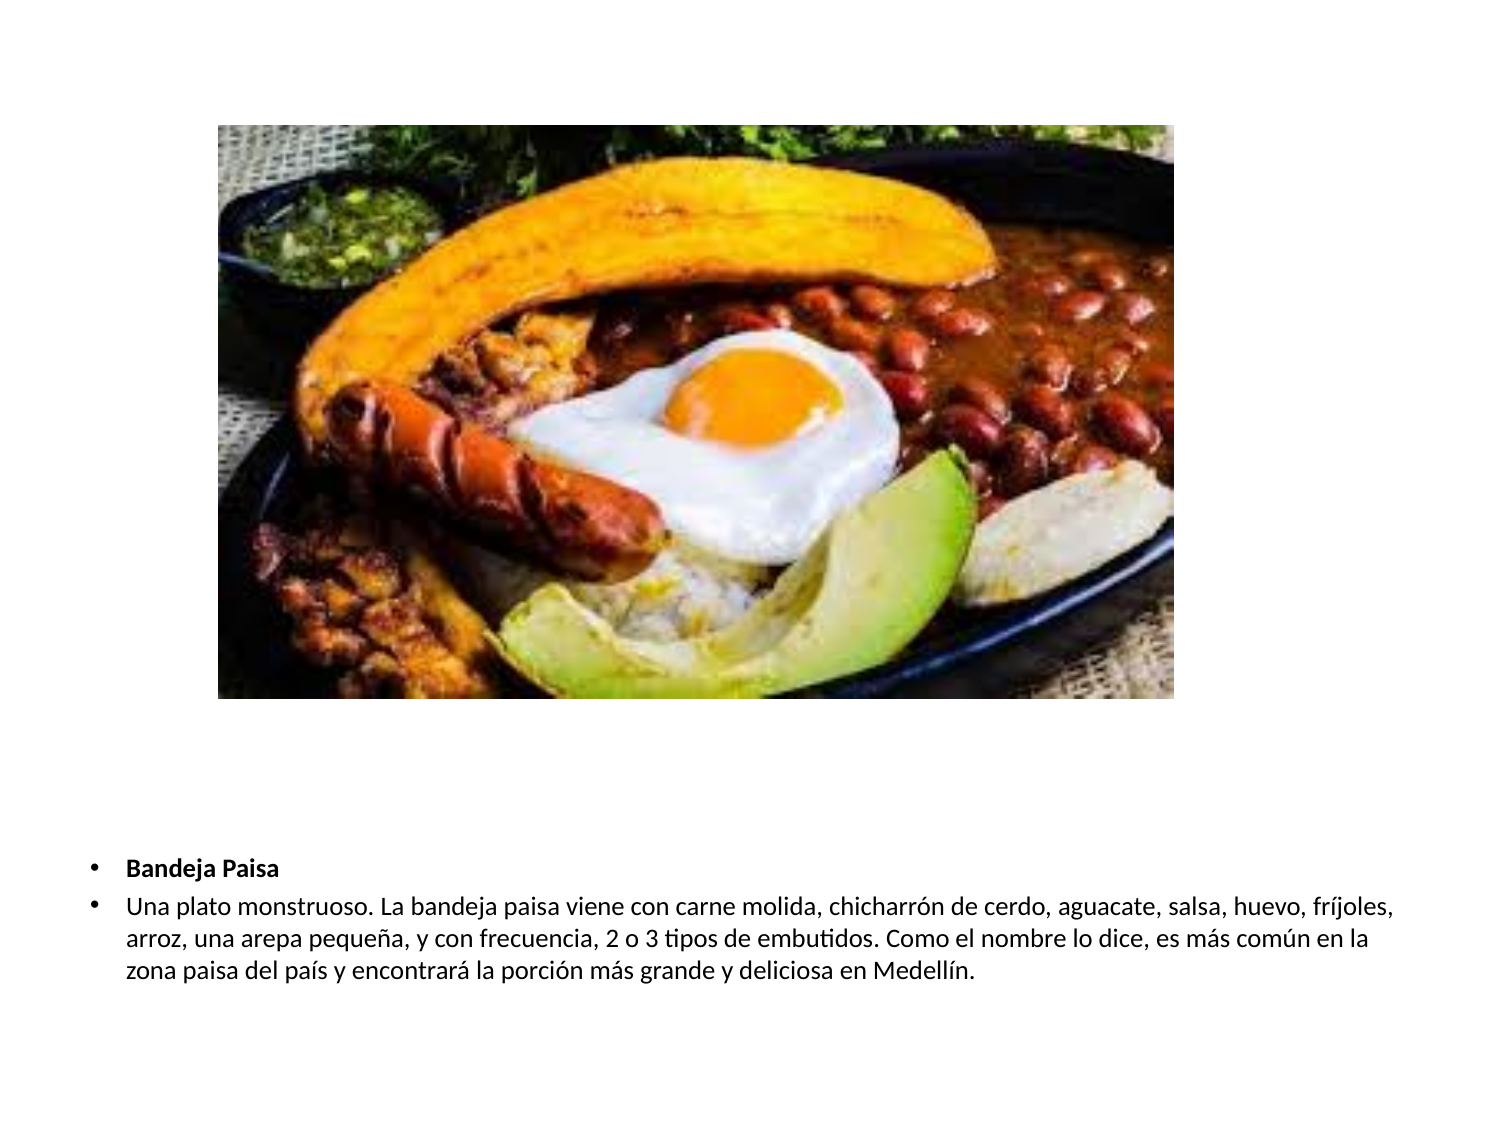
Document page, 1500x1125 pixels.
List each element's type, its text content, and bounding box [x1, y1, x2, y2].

list Bandeja Paisa Una plato monstruoso. La bandeja paisa viene con carne molida, chicharrón de cerdo, aguacate, salsa, huevo, fríjoles, arroz, una arepa pequeña, y con frecuencia, 2 o 3 tipos de embutidos. Como el nombre lo dice, es más común en la zona paisa del país y encontrará la porción más grande y deliciosa en Medellín. [75, 843, 1425, 1005]
picture [218, 125, 1174, 699]
